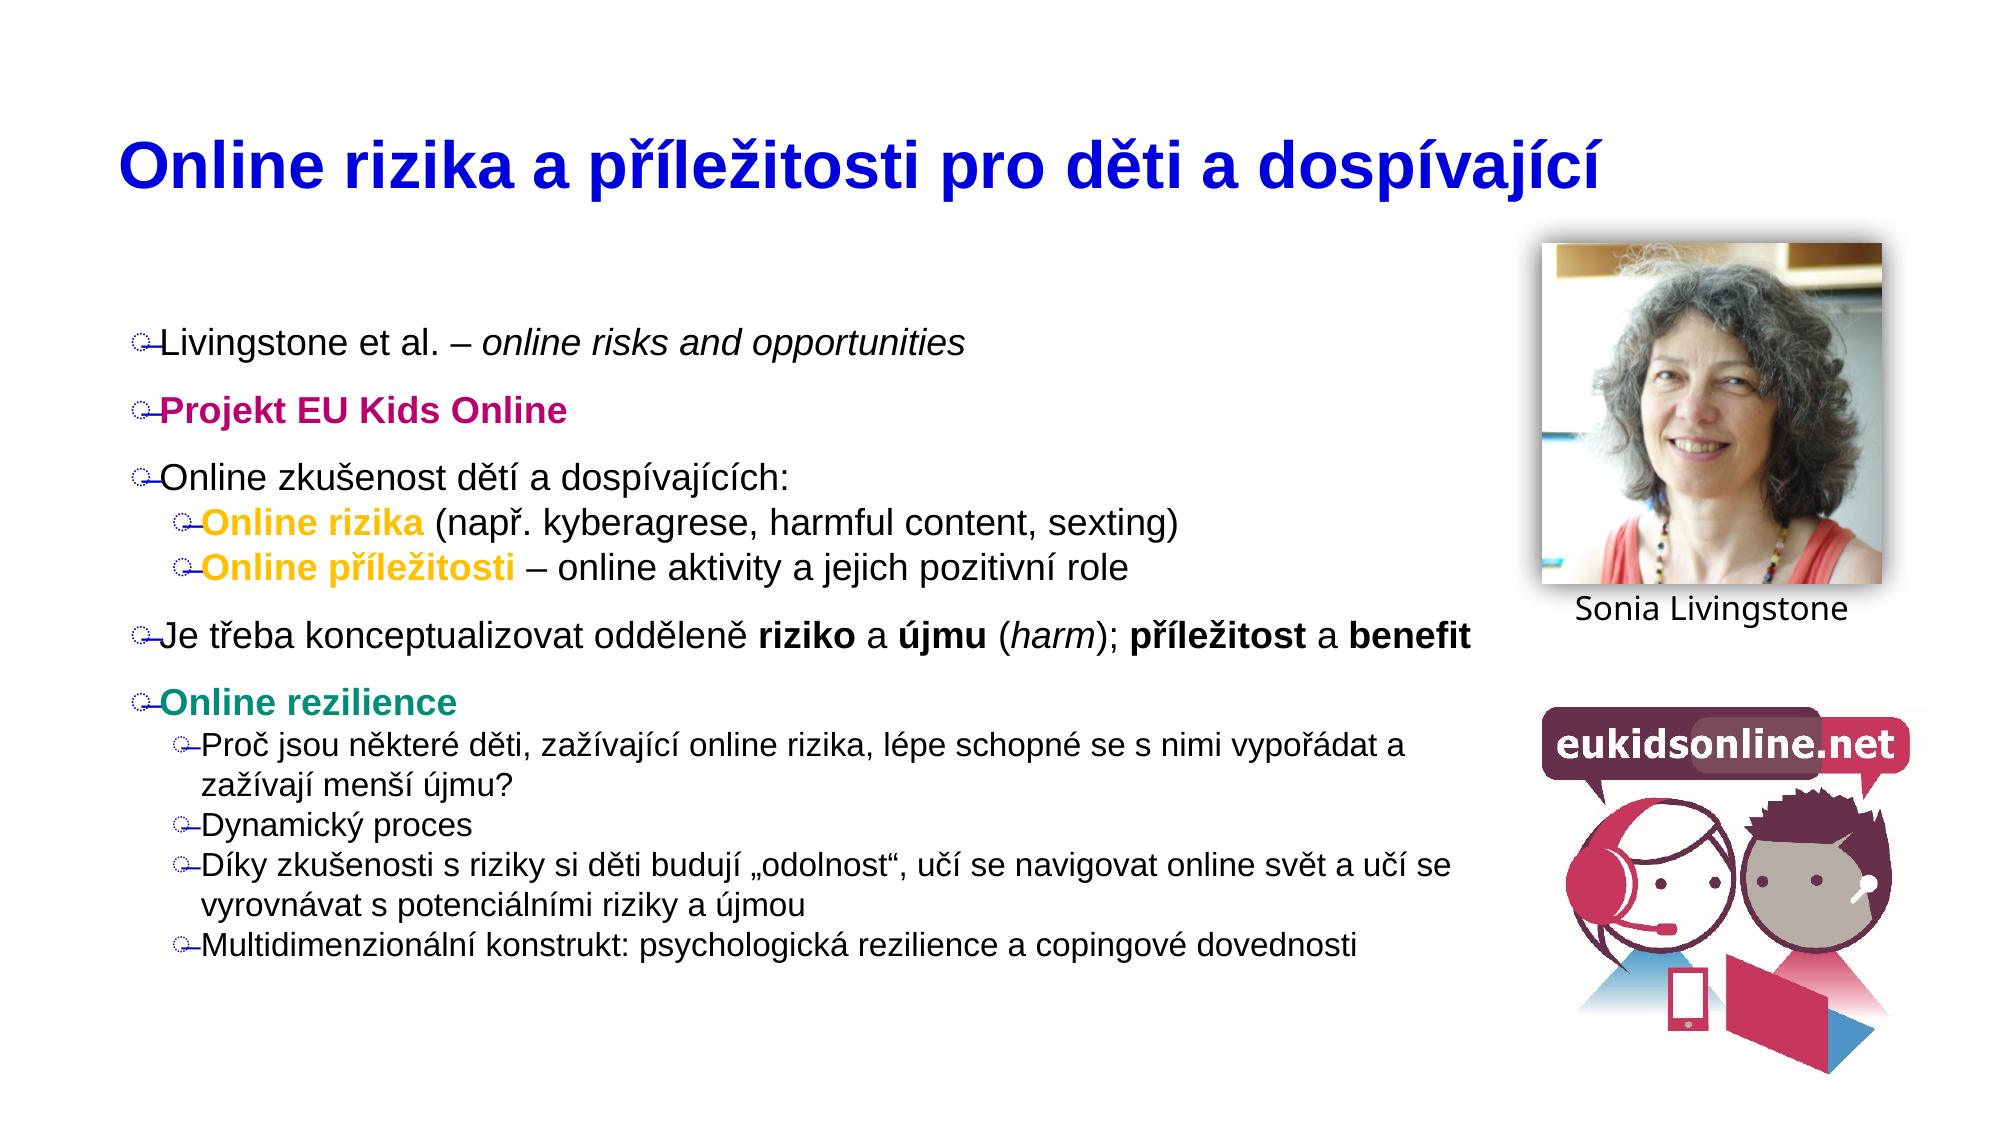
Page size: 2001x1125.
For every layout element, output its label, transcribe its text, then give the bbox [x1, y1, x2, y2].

picture [1541, 707, 1929, 1105]
picture [1541, 243, 1882, 584]
list Livingstone et al. – online risks and opportunities Projekt EU Kids Online Online zkušenost dětí a dospívajících: Online rizika (např. kyberagrese, harmful content, sexting) Online příležitosti – online aktivity a jejich pozitivní role Je třeba konceptualizovat odděleně riziko a újmu (harm); příležitost a benefit Online rezilience Proč jsou některé děti, zažívající online rizika, lépe schopné se s nimi vypořádat a zažívají menší újmu? Dynamický proces Díky zkušenosti s riziky si děti budují „odolnost“, učí se navigovat online svět a učí se vyrovnávat s potenciálními riziky a újmou Multidimenzionální konstrukt: psychologická rezilience a copingové dovednosti [118, 295, 1478, 976]
title Online rizika a příležitosti pro děti a dospívající [118, 118, 1883, 193]
text_box Sonia Livingstone [1542, 591, 1882, 635]
